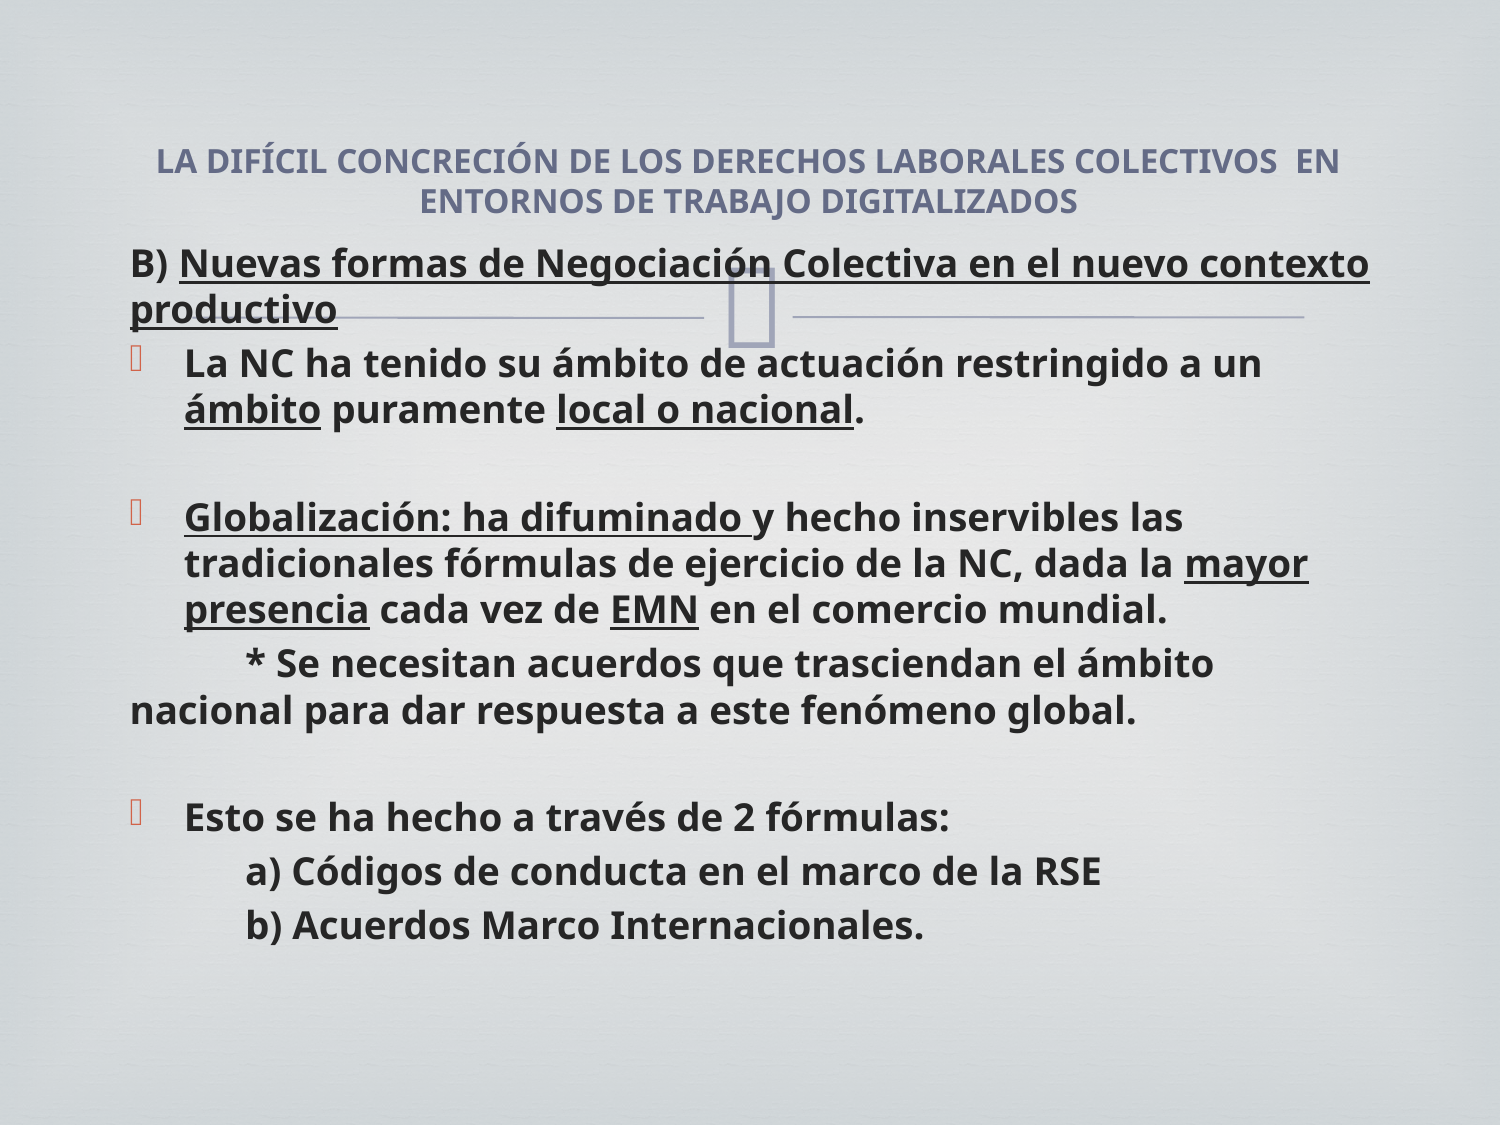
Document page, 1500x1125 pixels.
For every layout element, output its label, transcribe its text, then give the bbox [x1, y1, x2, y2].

list B) Nuevas formas de Negociación Colectiva en el nuevo contexto productivo La NC ha tenido su ámbito de actuación restringido a un ámbito puramente local o nacional. Globalización: ha difuminado y hecho inservibles las tradicionales fórmulas de ejercicio de la NC, dada la mayor presencia cada vez de EMN en el comercio mundial. * Se necesitan acuerdos que trasciendan el ámbito nacional para dar respuesta a este fenómeno global. Esto se ha hecho a través de 2 fórmulas: a) Códigos de conducta en el marco de la RSE b) Acuerdos Marco Internacionales. [114, 267, 1386, 1059]
title LA DIFÍCIL CONCRECIÓN DE LOS DERECHOS LABORALES COLECTIVOS EN ENTORNOS DE TRABAJO DIGITALIZADOS [112, 93, 1386, 267]
